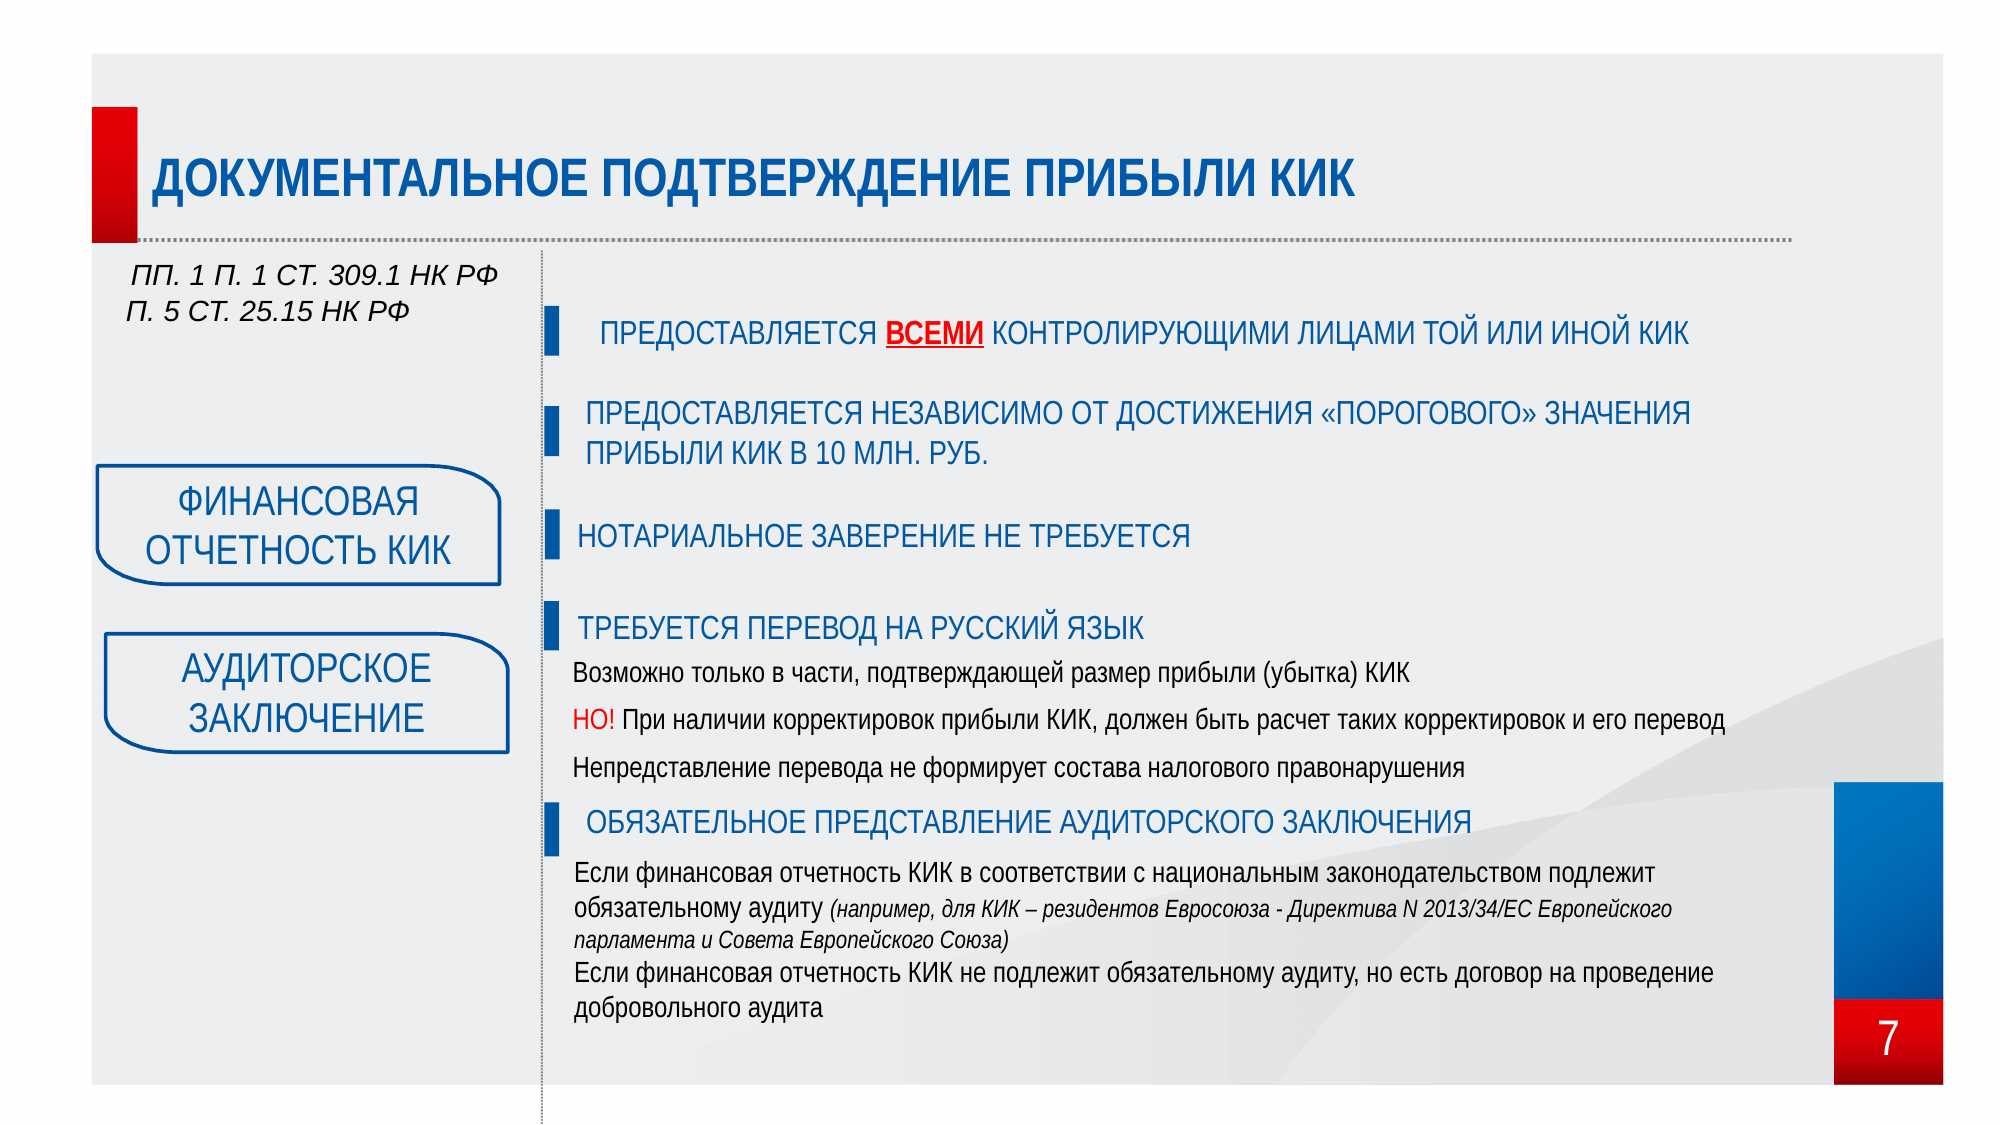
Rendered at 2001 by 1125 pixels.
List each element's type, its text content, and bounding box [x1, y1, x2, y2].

text_box АУДИТОРСКОЕ ЗАКЛЮЧЕНИЕ [105, 633, 508, 685]
text_box ФИНАНСОВАЯ ОТЧЕТНОСТЬ КИК [97, 465, 500, 585]
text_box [543, 302, 1807, 1052]
title ДОКУМЕНТАЛЬНОЕ ПОДТВЕРЖДЕНИЕ ПРИБЫЛИ КИК [137, 110, 1898, 239]
text_box П. 5 СТ. 25.15 НК РФ [111, 282, 426, 336]
picture [0, 0, 2000, 1125]
slide_number 7 [1820, 991, 1957, 1095]
text_box АУДИТОРСКОЕ ЗАКЛЮЧЕНИЕ [105, 696, 508, 753]
text_box ПП. 1 П. 1 СТ. 309.1 НК РФ [115, 246, 514, 299]
